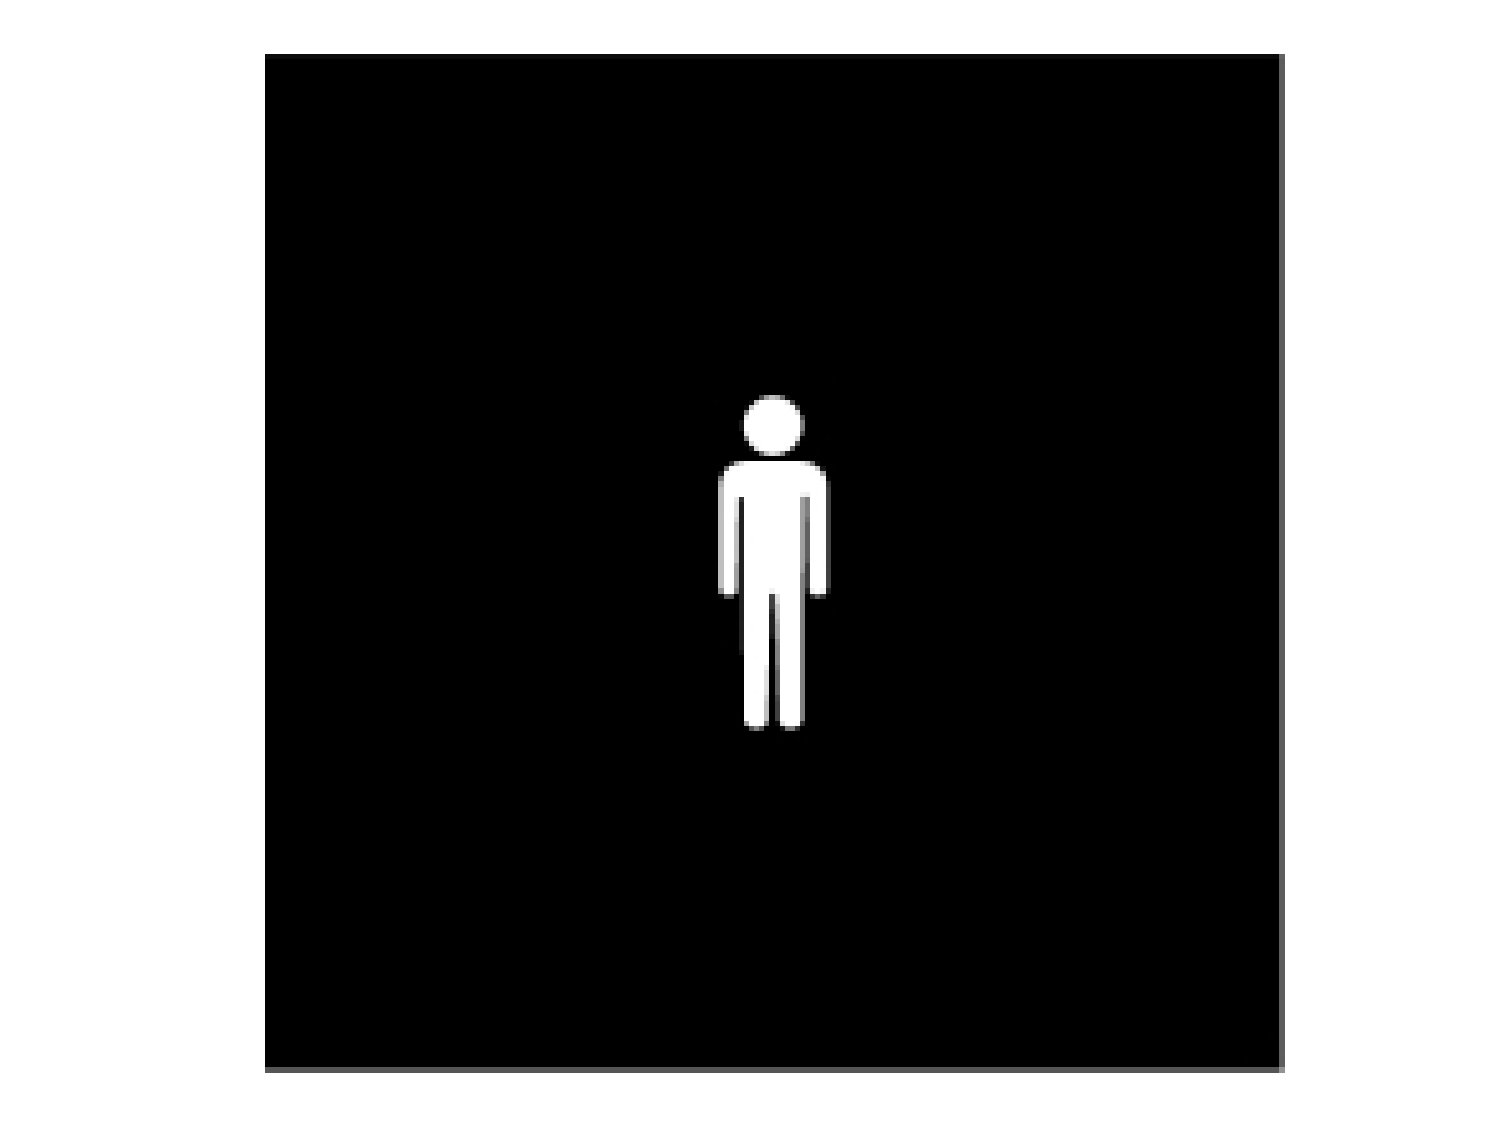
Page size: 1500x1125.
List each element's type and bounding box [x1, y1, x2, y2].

list [265, 54, 1285, 1074]
